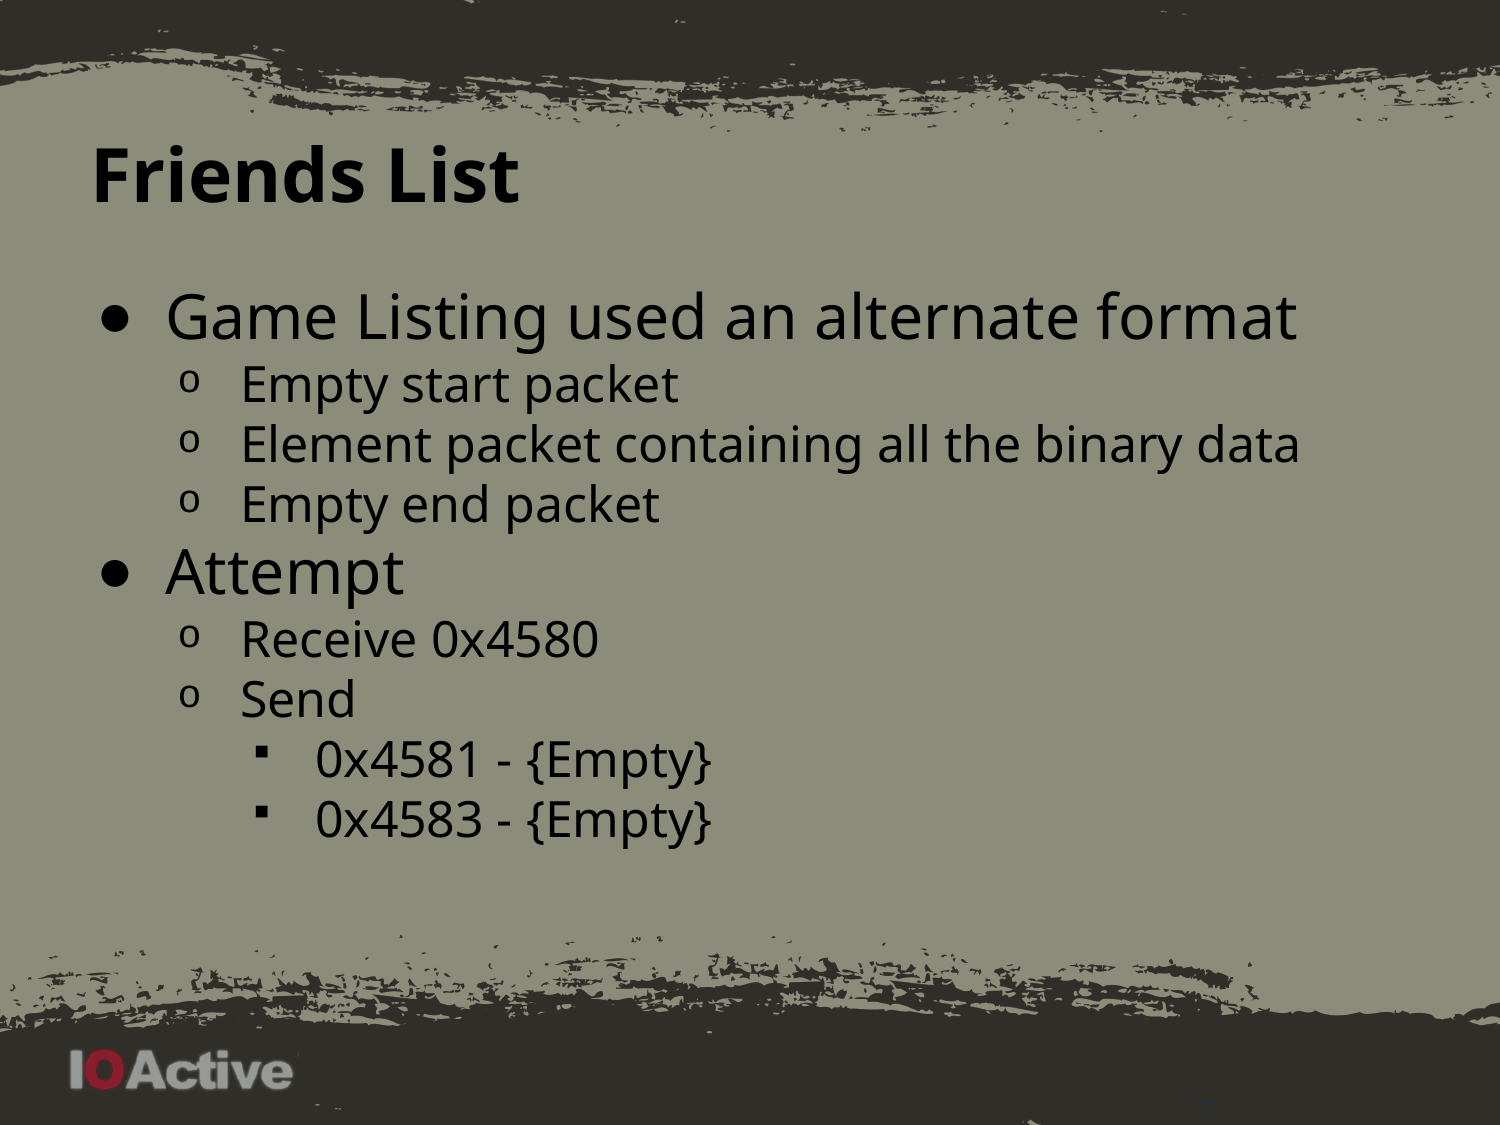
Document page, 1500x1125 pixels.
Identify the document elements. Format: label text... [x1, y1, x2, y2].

picture [0, 0, 1500, 1125]
title Friends List [75, 45, 1425, 233]
list Game Listing used an alternate format Empty start packet Element packet containing all the binary data Empty end packet Attempt Receive 0x4580 Send 0x4581 - {Empty} 0x4583 - {Empty} [75, 262, 1425, 1078]
